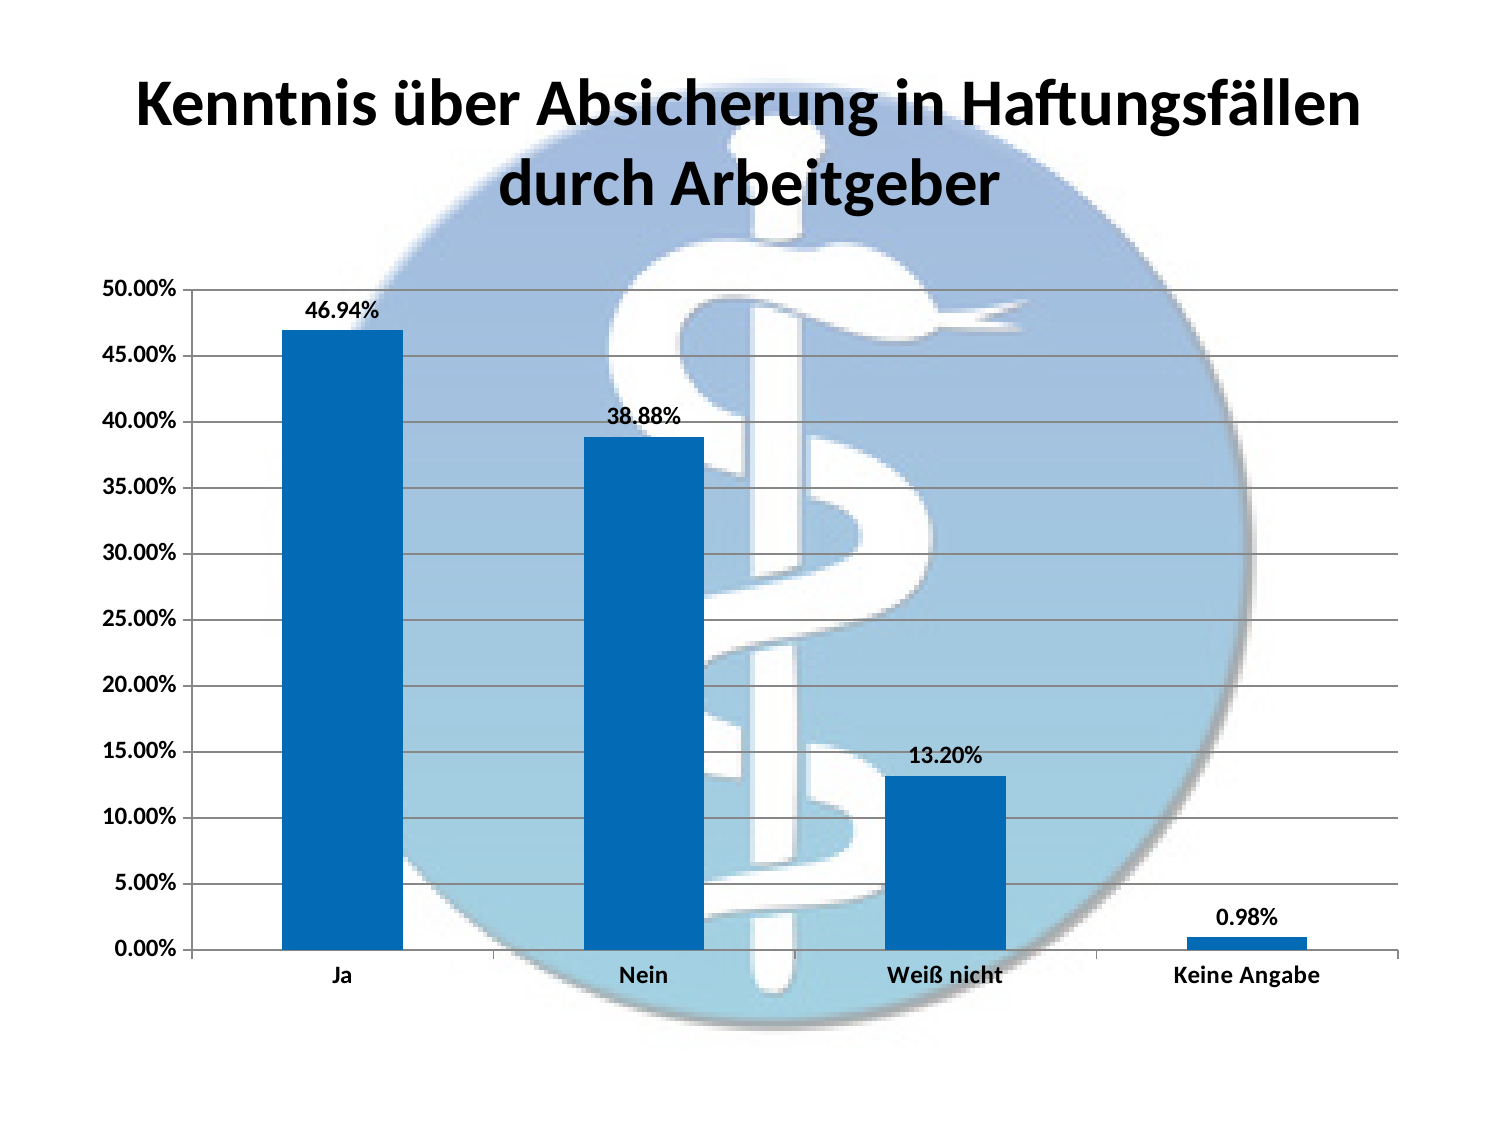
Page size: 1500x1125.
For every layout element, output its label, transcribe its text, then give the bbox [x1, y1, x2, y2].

title Kenntnis über Absicherung in Haftungsfällen durch Arbeitgeber [75, 45, 1425, 233]
chart [74, 262, 1426, 1006]
